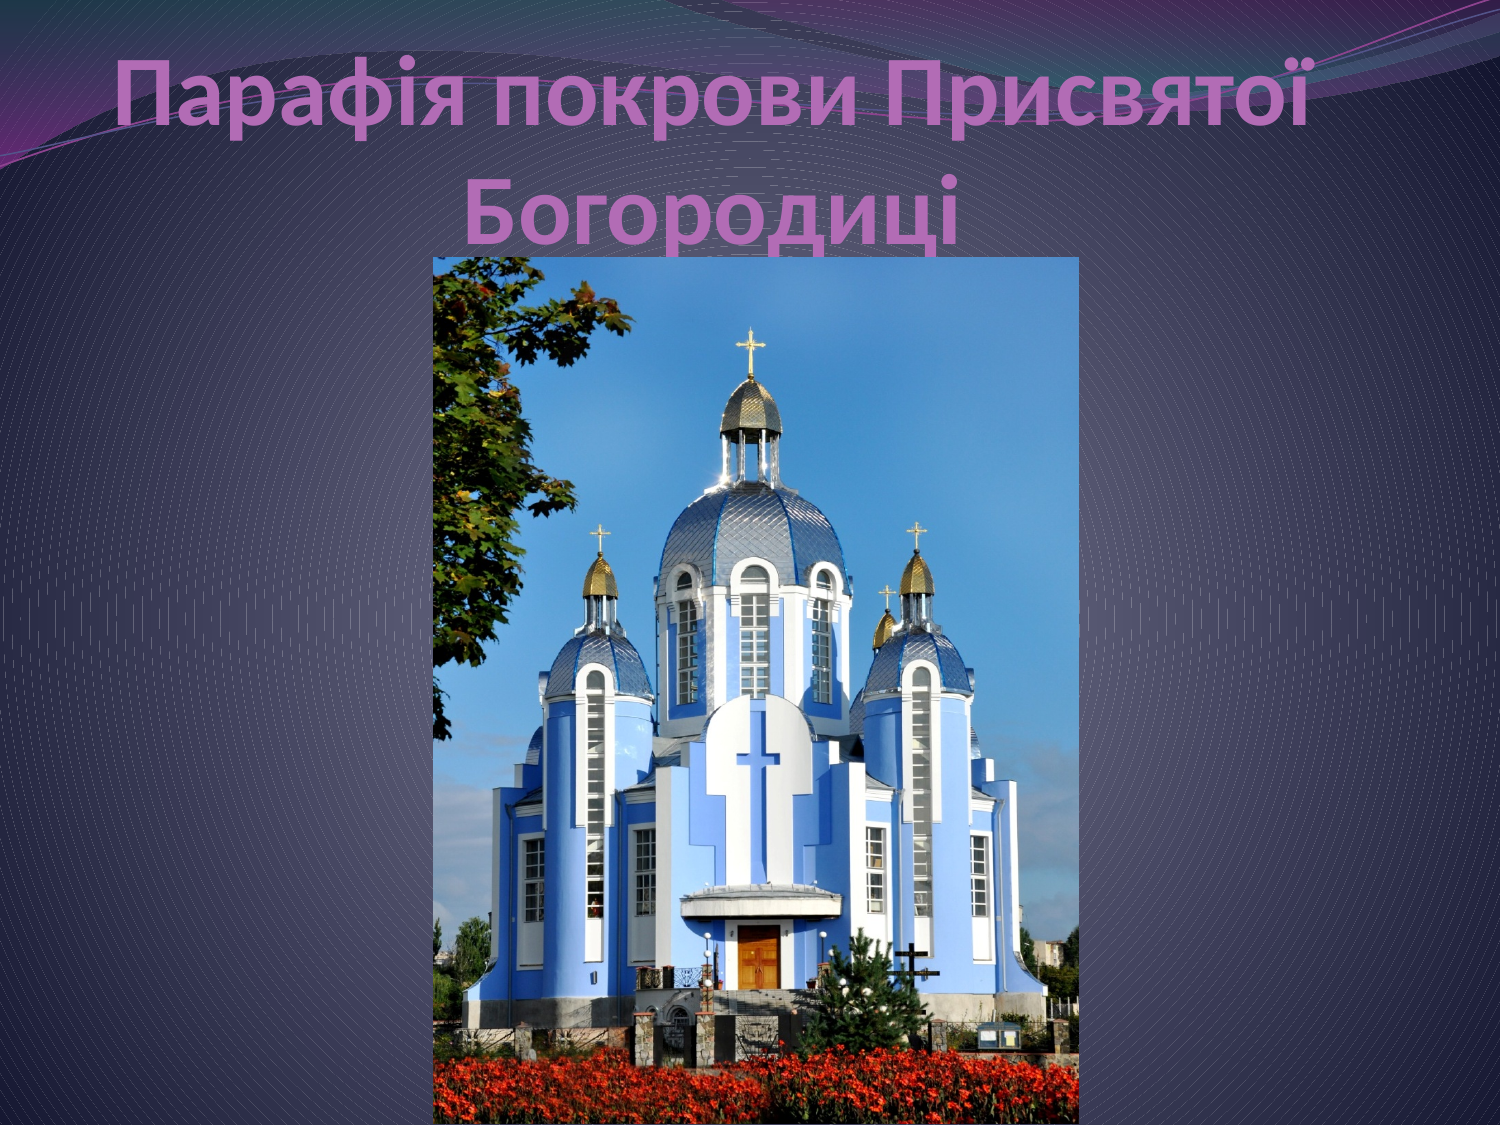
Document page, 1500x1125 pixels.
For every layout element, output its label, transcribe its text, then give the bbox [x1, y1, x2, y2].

title Парафія покрови Присвятої Богородиці [70, 0, 1359, 265]
picture [433, 257, 1079, 1124]
